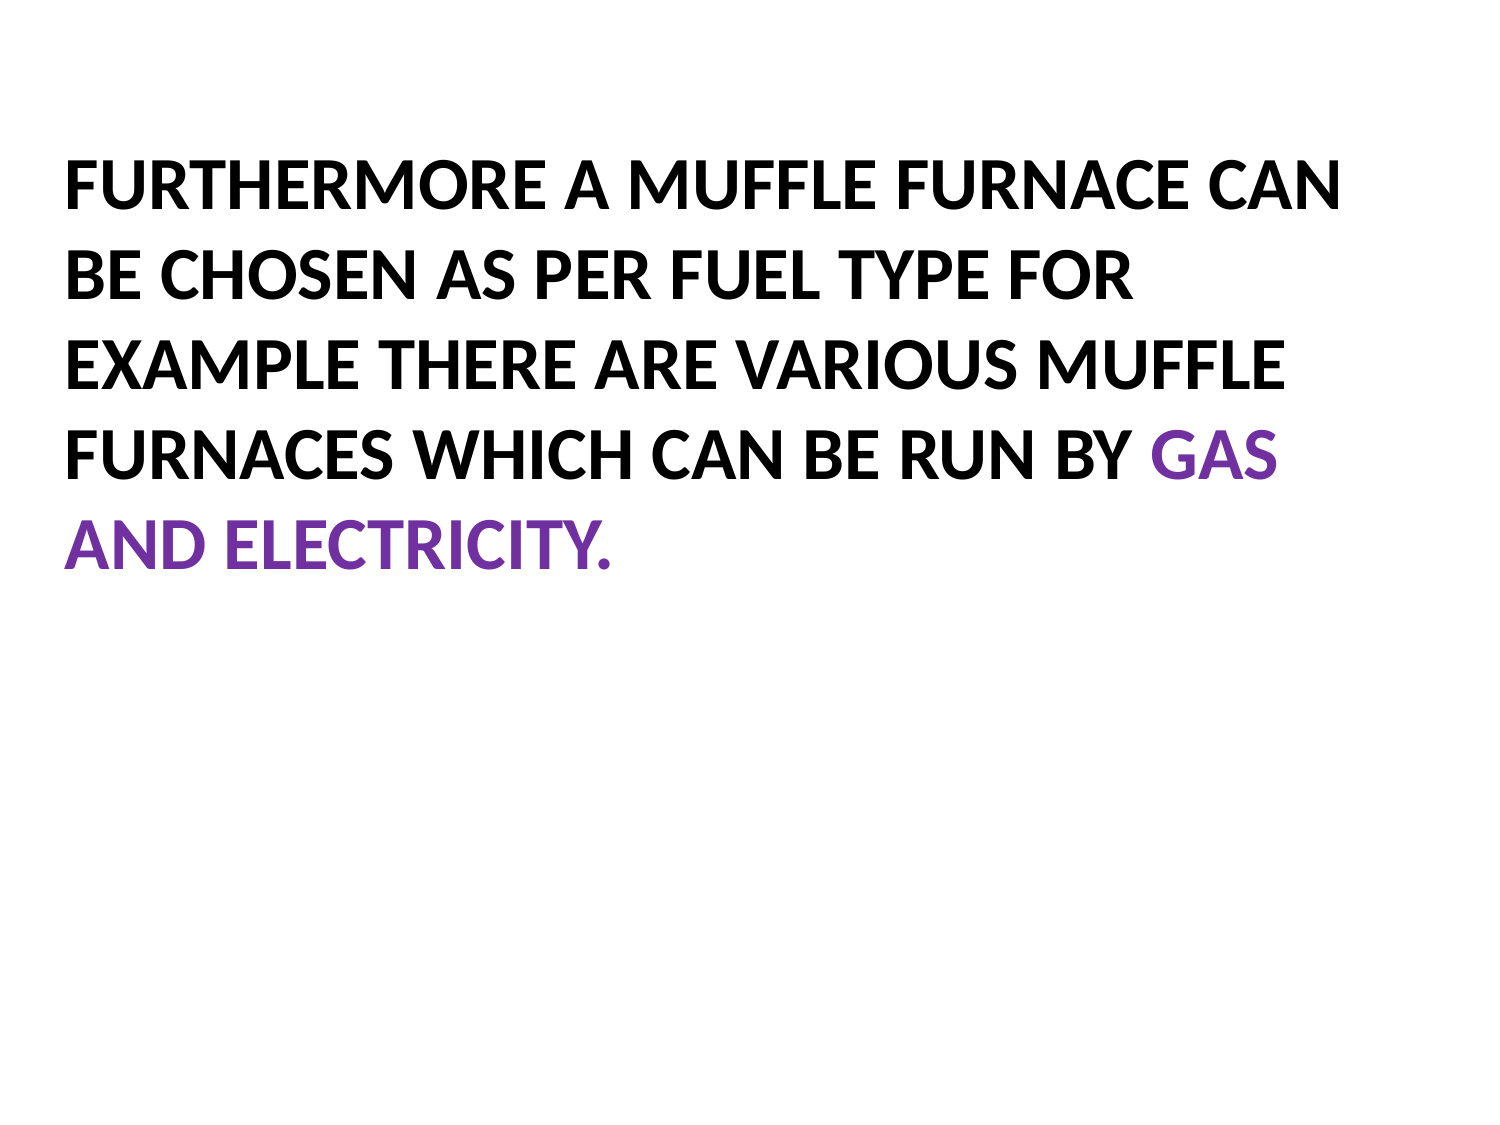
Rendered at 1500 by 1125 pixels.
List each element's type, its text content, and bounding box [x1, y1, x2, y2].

text_box FURTHERMORE A MUFFLE FURNACE CAN BE CHOSEN AS PER FUEL TYPE FOR EXAMPLE THERE ARE VARIOUS MUFFLE FURNACES WHICH CAN BE RUN BY GAS AND ELECTRICITY. [50, 37, 1450, 593]
